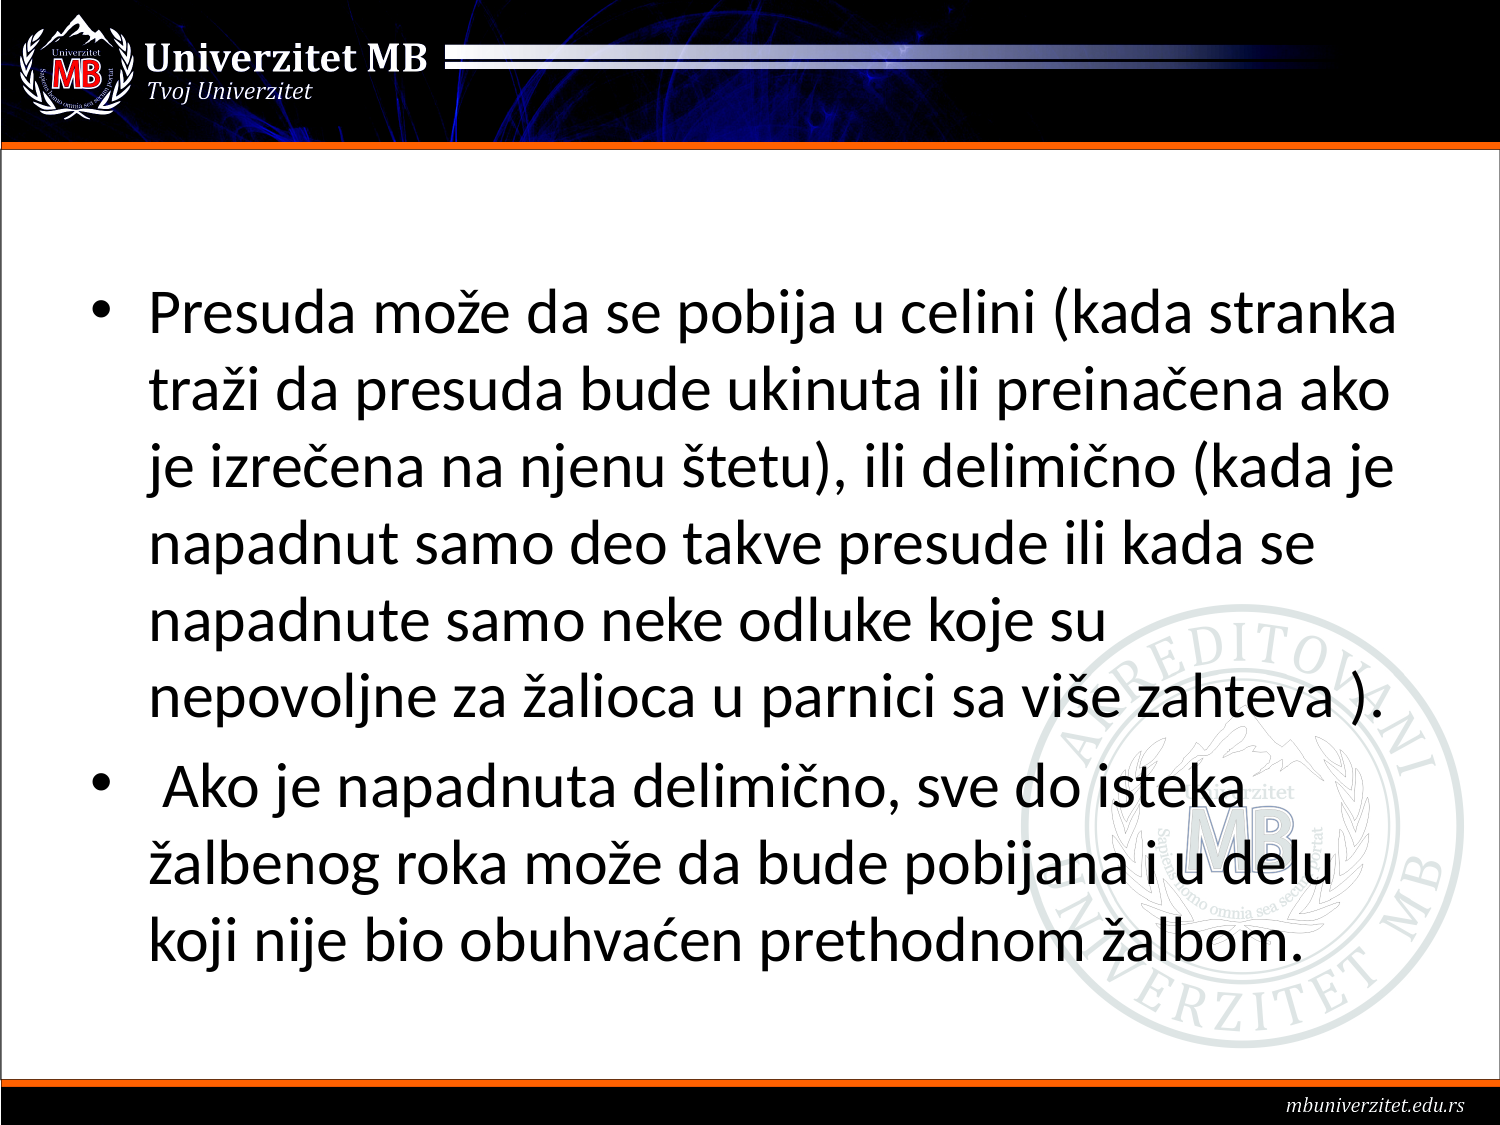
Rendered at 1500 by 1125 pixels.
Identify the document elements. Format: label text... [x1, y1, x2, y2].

picture [0, 0, 1500, 1125]
list Presuda može da se pobija u celini (kada stranka traži da presuda bude ukinuta ili preinačena ako je izrečena na njenu štetu), ili delimično (kada je napadnut samo deo takve presude ili kada se napadnute samo neke odluke koje su nepovoljne za žalioca u parnici sa više zahteva ). Ako je napadnuta delimično, sve do isteka žalbenog roka može da bude pobijana i u delu koji nije bio obuhvaćen prethodnom žalbom. [75, 262, 1425, 1005]
